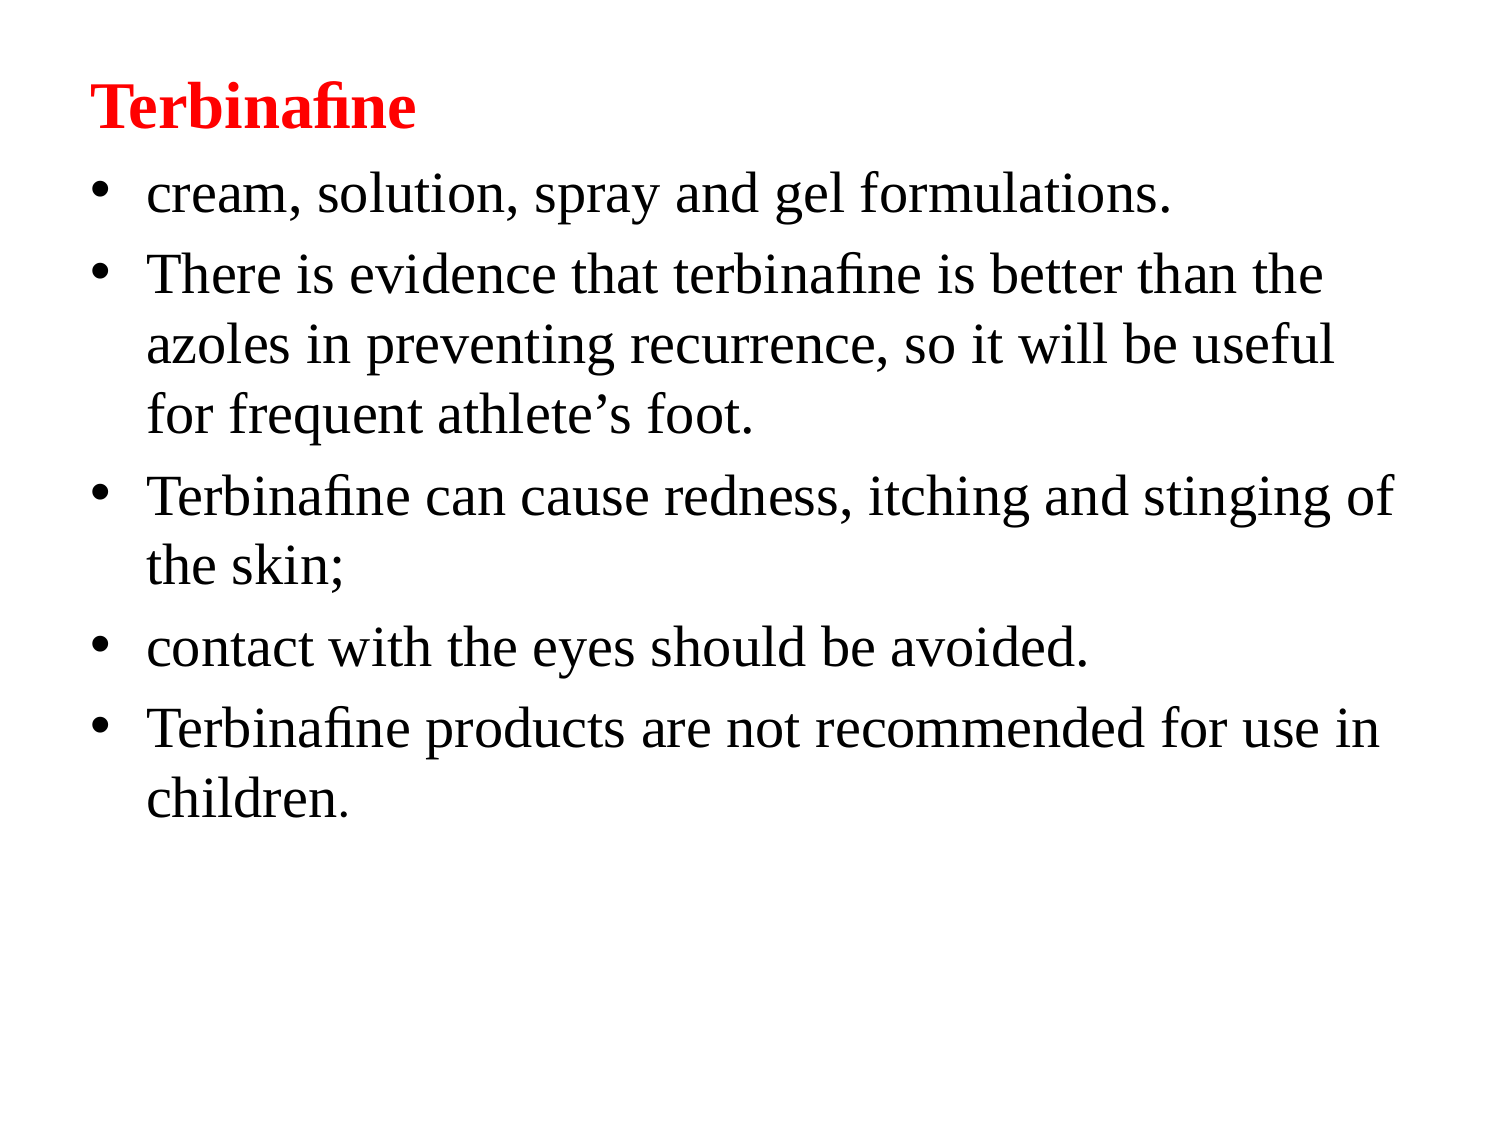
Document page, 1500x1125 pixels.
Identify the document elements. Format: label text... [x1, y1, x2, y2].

list Terbinaﬁne cream, solution, spray and gel formulations. There is evidence that terbinaﬁne is better than the azoles in preventing recurrence, so it will be useful for frequent athlete’s foot. Terbinaﬁne can cause redness, itching and stinging of the skin; contact with the eyes should be avoided. Terbinaﬁne products are not recommended for use in children. [75, 54, 1425, 1005]
